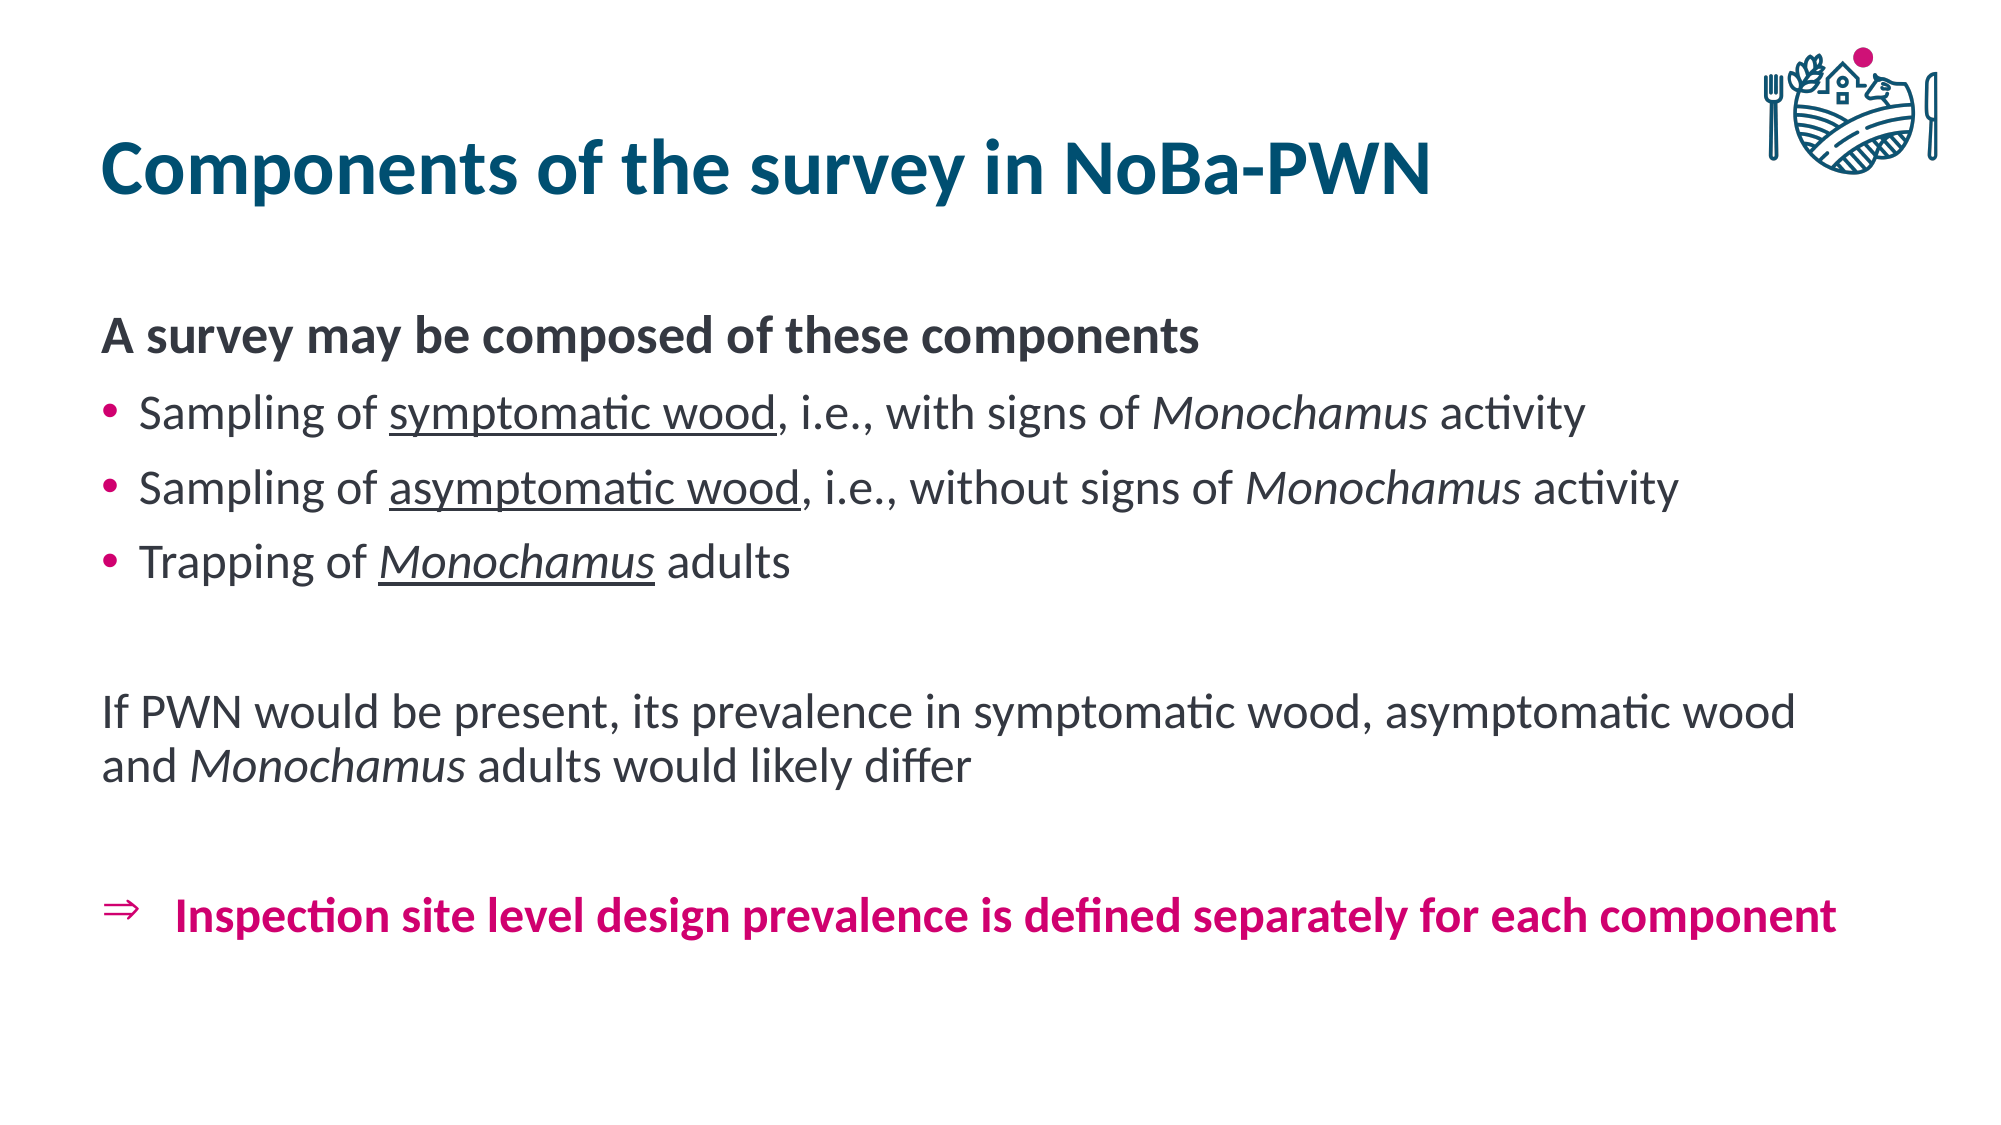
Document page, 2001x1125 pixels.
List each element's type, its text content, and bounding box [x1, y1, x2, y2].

title Components of the survey in NoBa-PWN [86, 59, 1688, 278]
picture [1758, 32, 1945, 182]
list A survey may be composed of these components Sampling of symptomatic wood, i.e., with signs of Monochamus activity Sampling of asymptomatic wood, i.e., without signs of Monochamus activity Trapping of Monochamus adults If PWN would be present, its prevalence in symptomatic wood, asymptomatic wood and Monochamus adults would likely differ Inspection site level design prevalence is defined separately for each component [86, 299, 1899, 1014]
